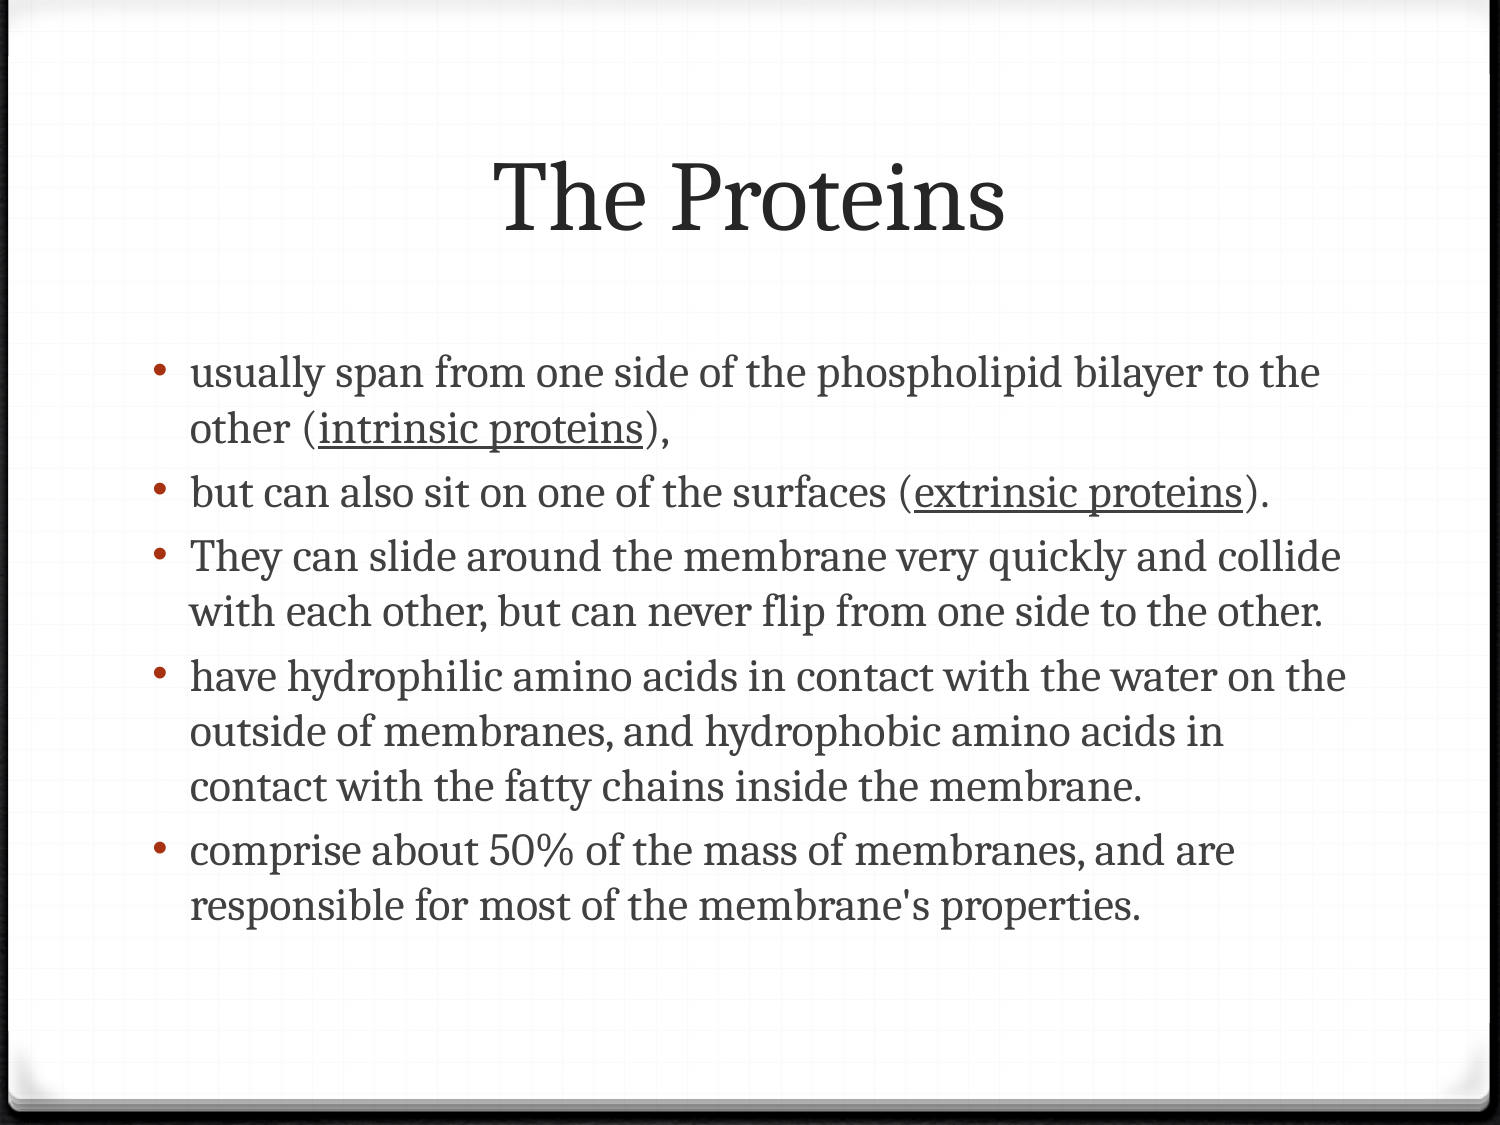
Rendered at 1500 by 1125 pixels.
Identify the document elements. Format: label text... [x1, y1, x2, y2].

picture [0, 0, 1500, 1125]
list usually span from one side of the phospholipid bilayer to the other (intrinsic proteins), but can also sit on one of the surfaces (extrinsic proteins). They can slide around the membrane very quickly and collide with each other, but can never flip from one side to the other. have hydrophilic amino acids in contact with the water on the outside of membranes, and hydrophobic amino acids in contact with the fatty chains inside the membrane. comprise about 50% of the mass of membranes, and are responsible for most of the membrane's properties. [137, 334, 1363, 983]
title The Proteins [90, 71, 1410, 309]
